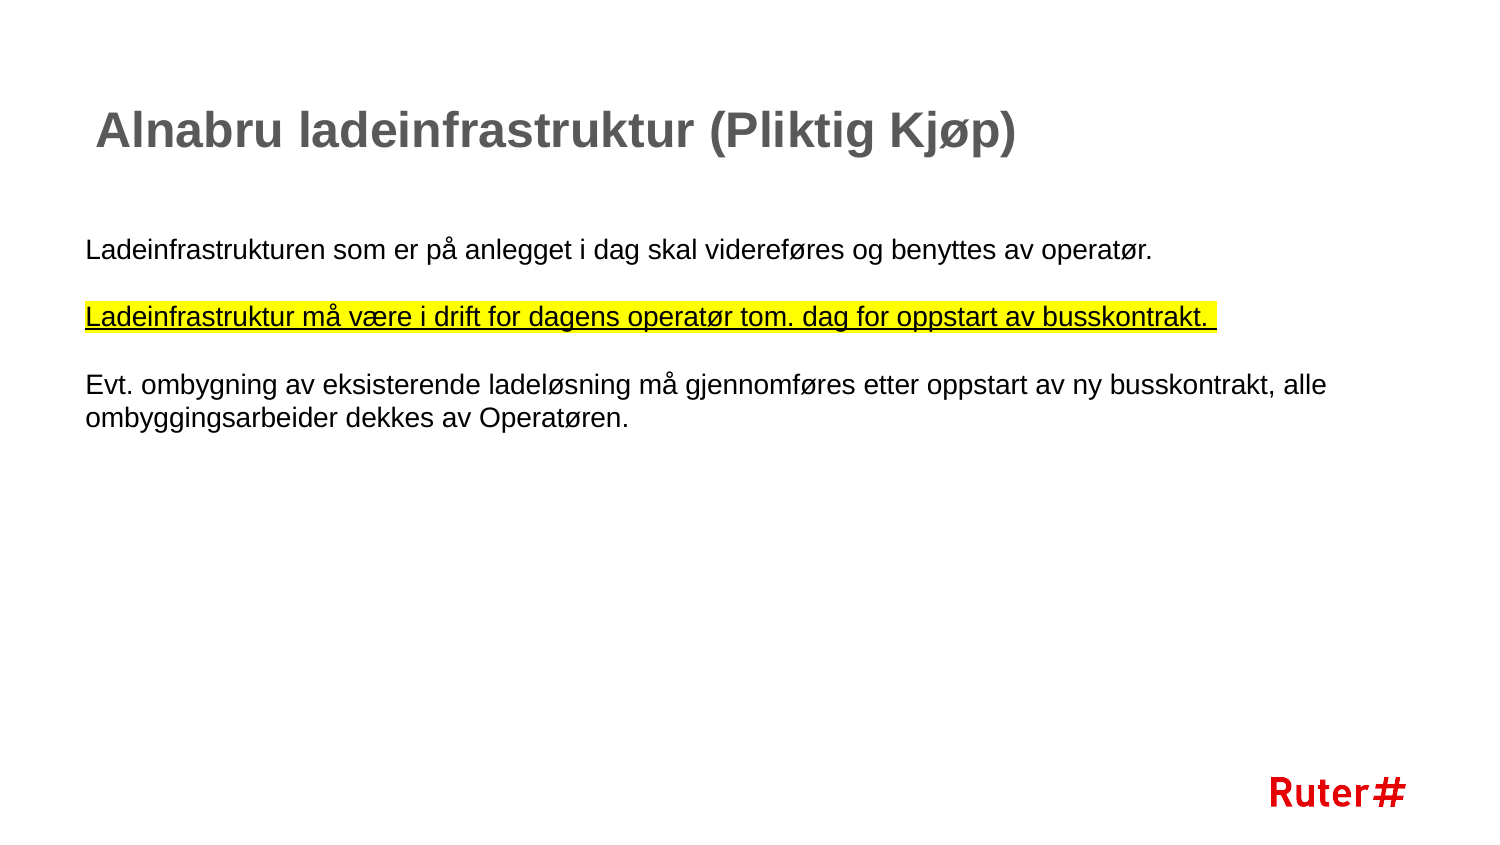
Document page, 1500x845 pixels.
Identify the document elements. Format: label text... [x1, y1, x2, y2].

text_box Ladeinfrastrukturen som er på anlegget i dag skal videreføres og benyttes av operatør. Ladeinfrastruktur må være i drift for dagens operatør tom. dag for oppstart av busskontrakt. Evt. ombygning av eksisterende ladeløsning må gjennomføres etter oppstart av ny busskontrakt, alle ombyggingsarbeider dekkes av Operatøren. [70, 189, 1343, 509]
title Alnabru ladeinfrastruktur (Pliktig Kjøp) [95, 97, 1405, 158]
picture [1271, 777, 1406, 807]
